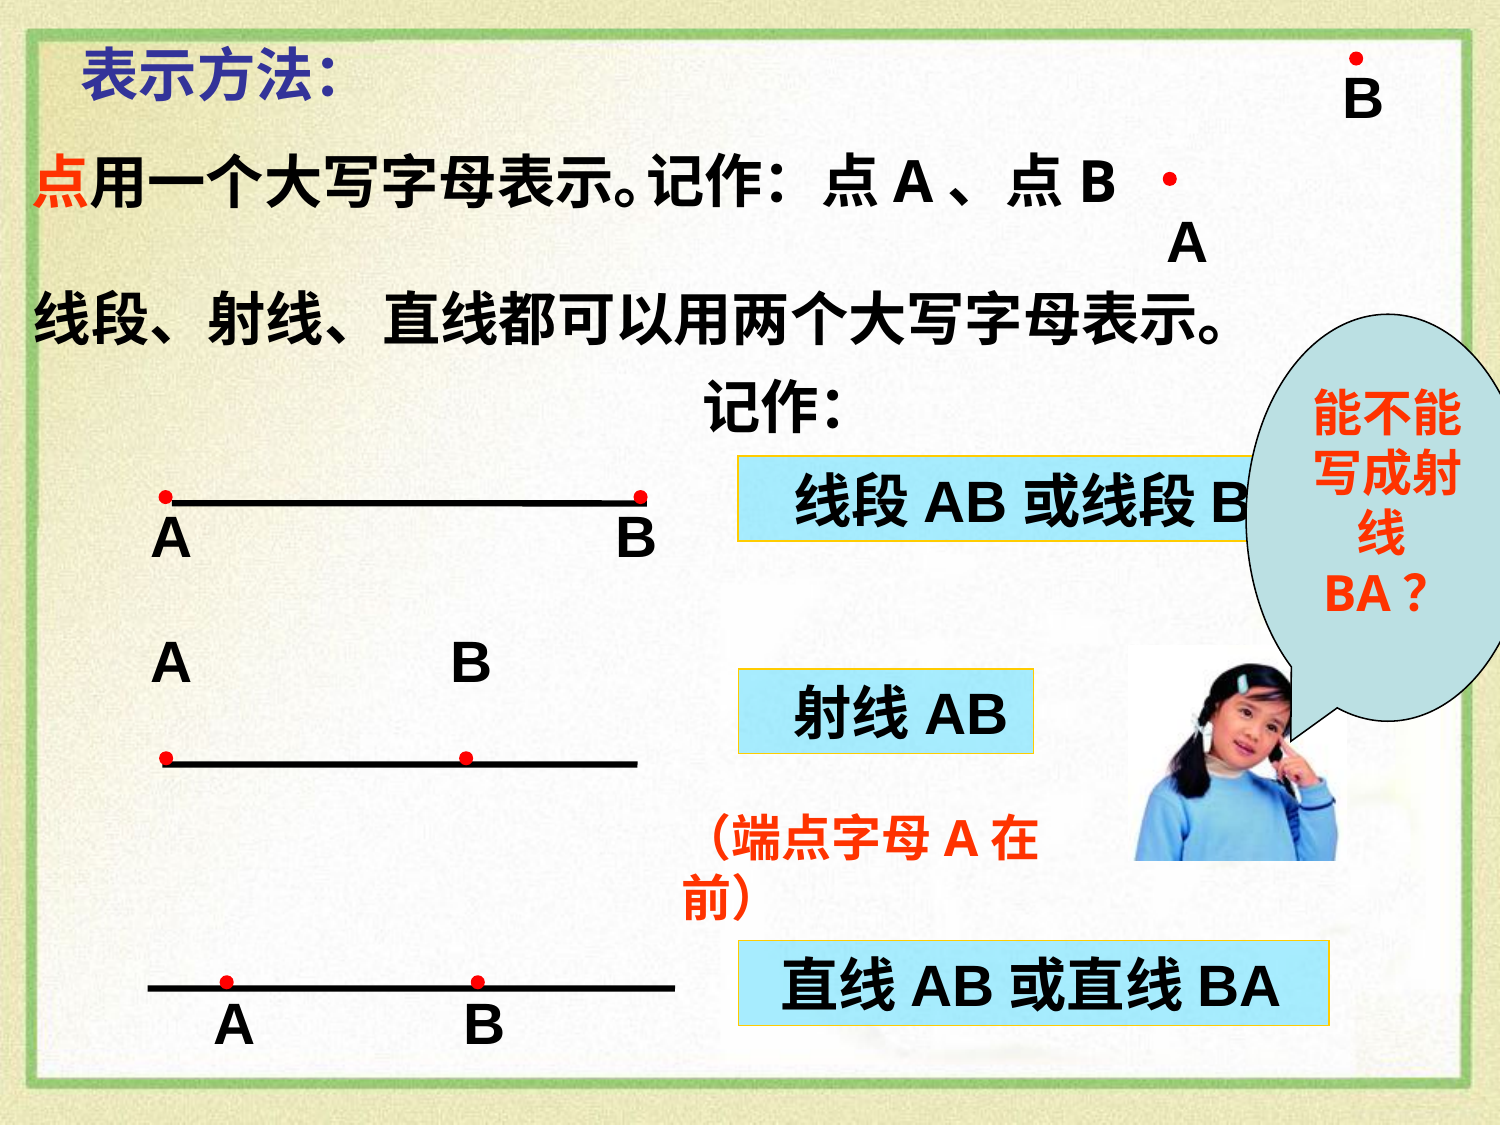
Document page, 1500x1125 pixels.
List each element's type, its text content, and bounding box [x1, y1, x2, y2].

text_box 线段AB或线段BA [738, 456, 1252, 541]
picture [0, 0, 1500, 1125]
text_box 记作：点A、点B [631, 137, 1152, 222]
text_box 直线AB或直线BA [738, 940, 1329, 1026]
text_box 记作： [687, 362, 939, 448]
text_box B [1327, 52, 1400, 138]
text_box [1163, 172, 1177, 186]
text_box A [1151, 196, 1224, 275]
text_box 点用一个大写字母表示。 [16, 137, 687, 223]
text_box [135, 491, 674, 1065]
text_box 线段、射线、直线都可以用两个大写字母表示。 [18, 275, 1272, 360]
text_box 能不能写成射线BA？ [1246, 314, 1500, 722]
text_box [1349, 52, 1363, 65]
text_box 表示方法： [65, 31, 387, 116]
text_box 射线AB [738, 668, 1034, 754]
text_box （端点字母A在前） [679, 798, 1152, 934]
